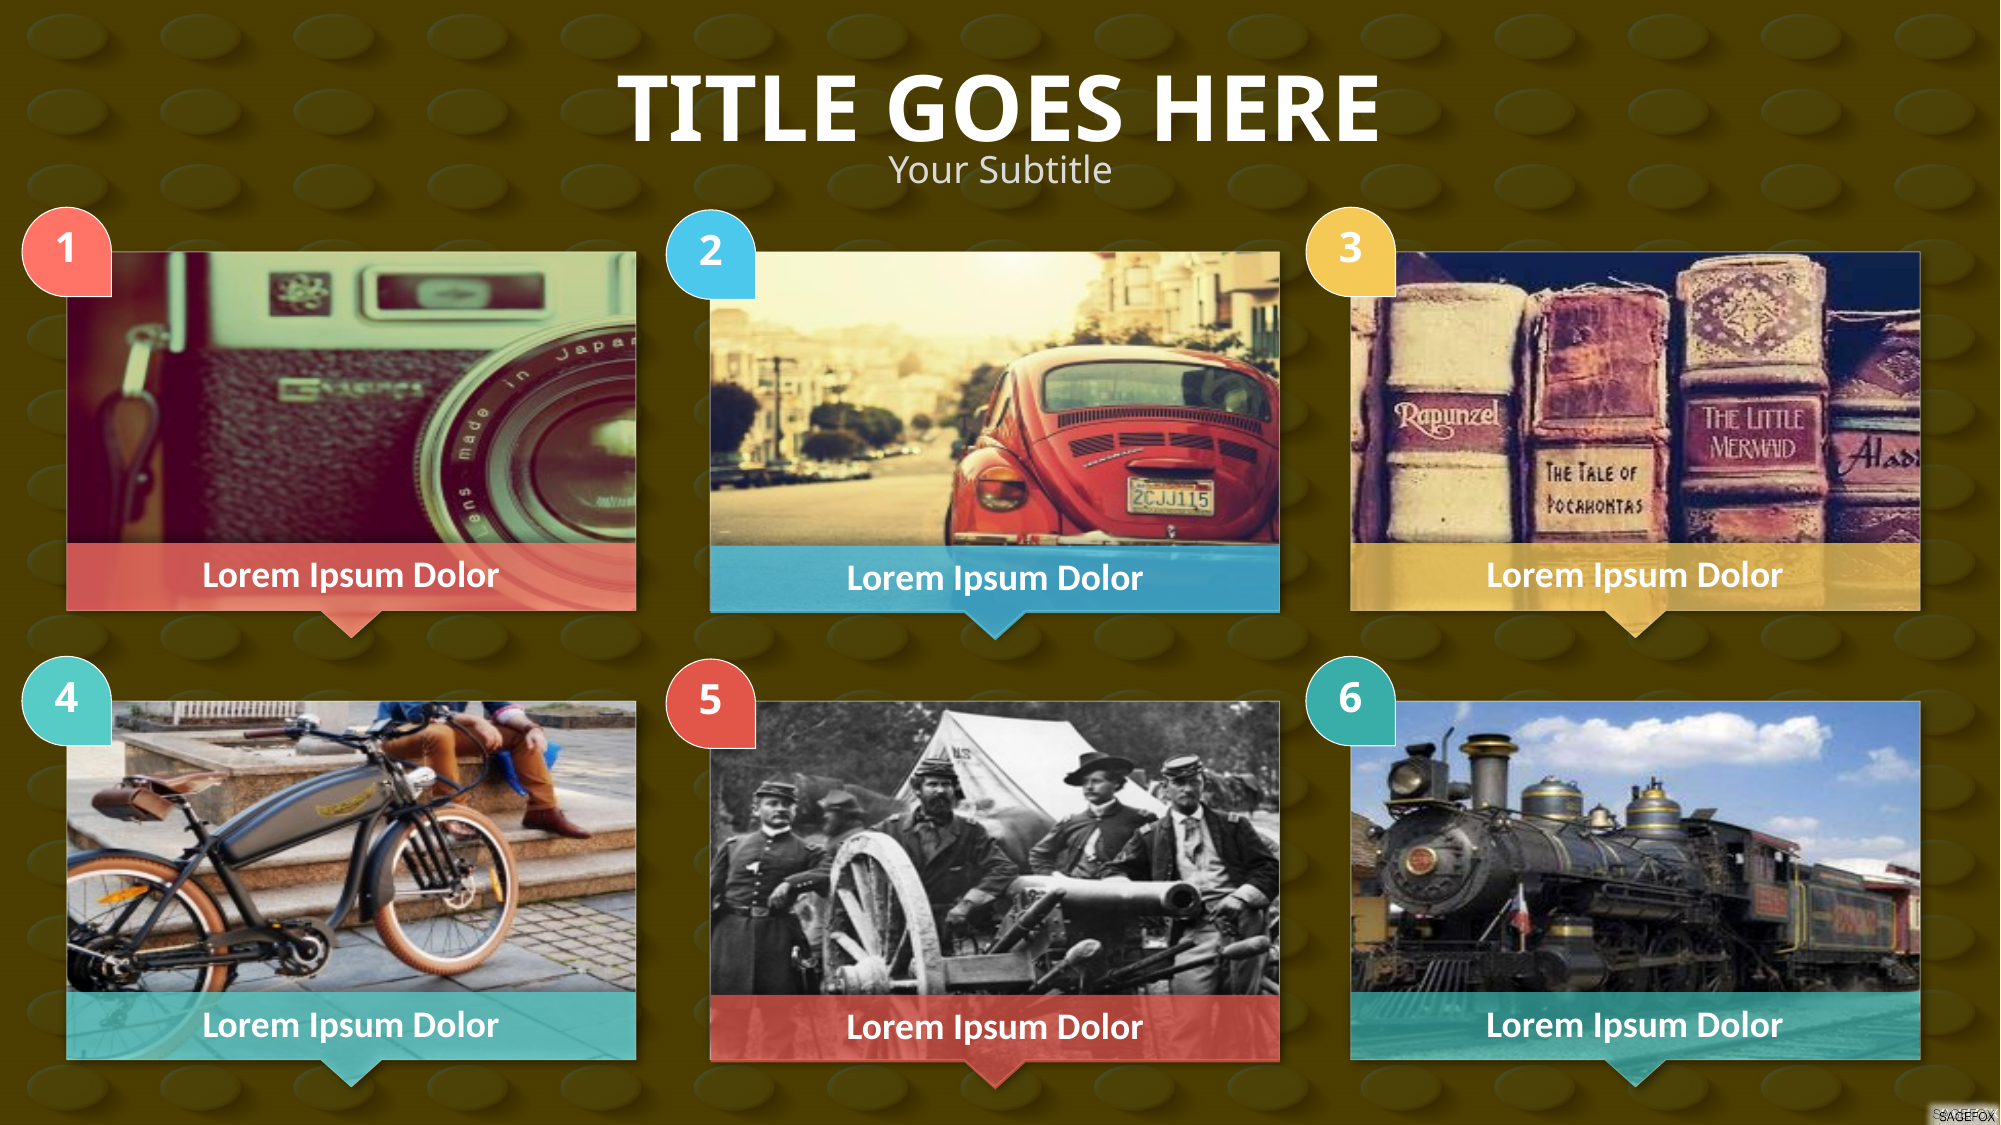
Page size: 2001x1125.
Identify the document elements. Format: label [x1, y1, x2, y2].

text_box [1350, 701, 1921, 983]
picture [1929, 1108, 1997, 1125]
text_box [1350, 543, 1920, 638]
text_box [710, 251, 1280, 535]
picture [0, 0, 2001, 1125]
text_box [710, 545, 1280, 641]
text_box [66, 992, 636, 1087]
text_box [1305, 207, 1396, 297]
text_box [666, 209, 756, 300]
text_box [66, 251, 636, 533]
text_box [1305, 656, 1396, 746]
text_box [21, 207, 112, 297]
text_box [548, 42, 1452, 199]
text_box [710, 994, 1280, 1090]
text_box [665, 658, 756, 749]
text_box [1350, 992, 1920, 1087]
text_box [1350, 251, 1921, 533]
text_box [21, 656, 112, 746]
text_box [710, 701, 1280, 985]
text_box [66, 543, 636, 638]
text_box [66, 701, 636, 982]
